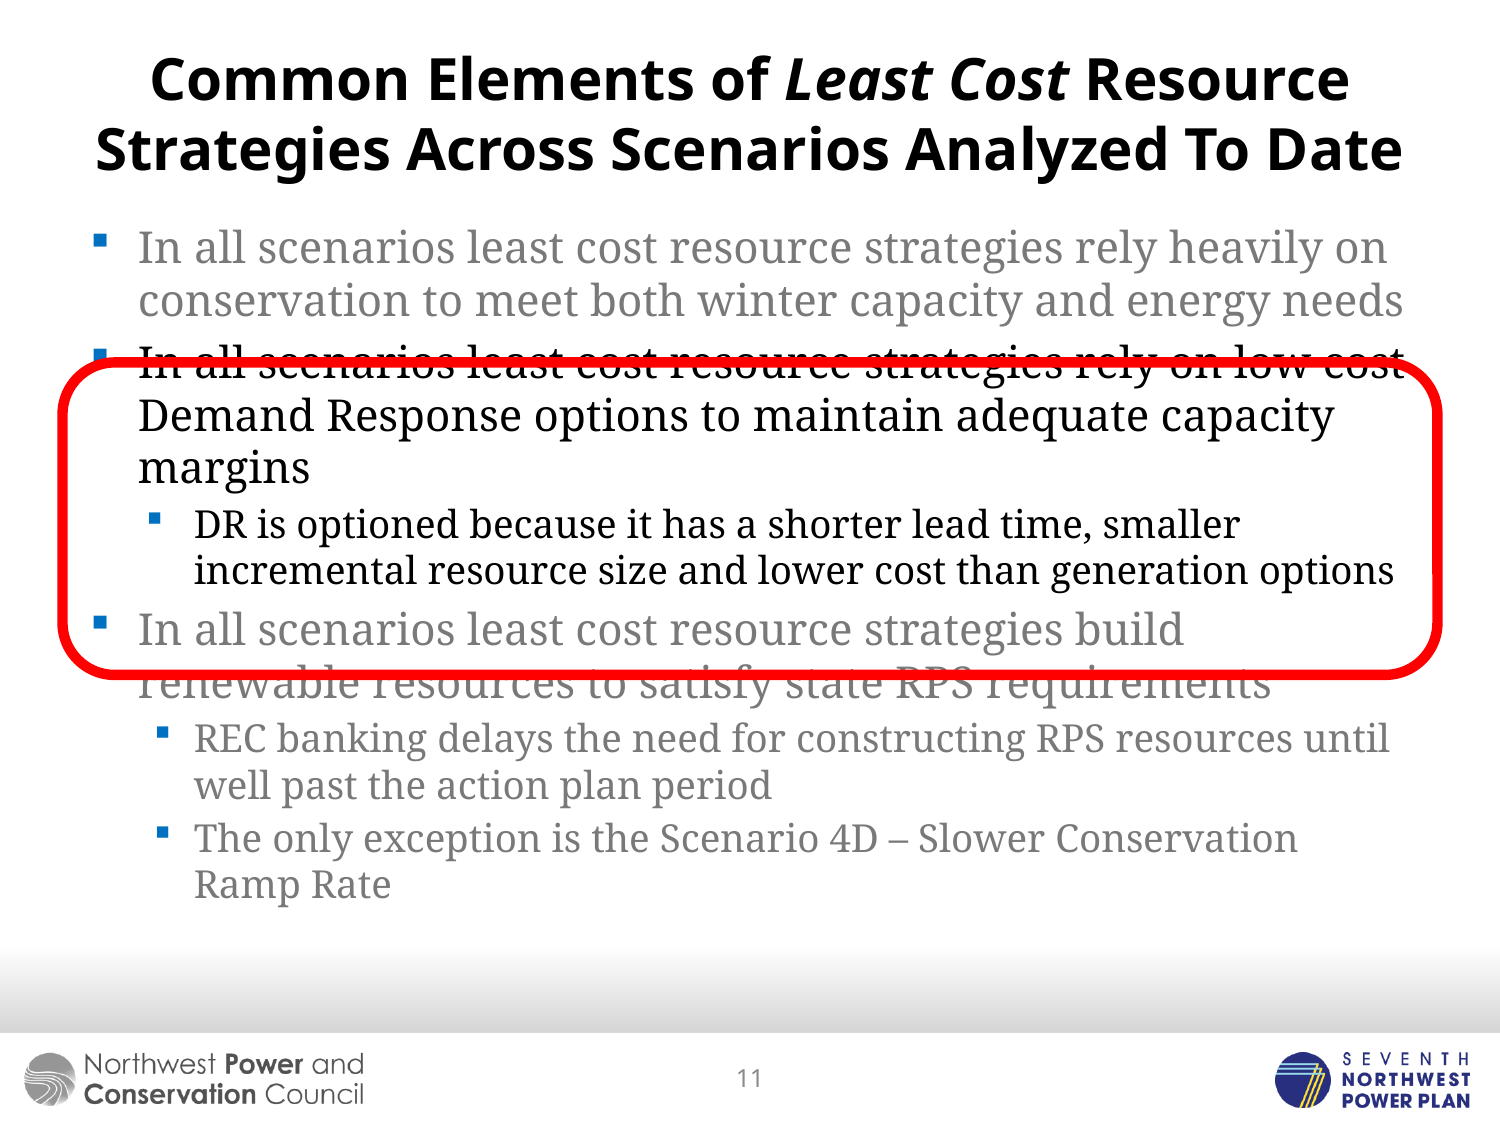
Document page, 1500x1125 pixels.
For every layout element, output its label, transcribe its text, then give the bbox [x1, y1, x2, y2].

picture [1275, 1052, 1470, 1108]
list In all scenarios least cost resource strategies rely heavily on conservation to meet both winter capacity and energy needs In all scenarios least cost resource strategies rely on low cost Demand Response options to maintain adequate capacity margins DR is optioned because it has a shorter lead time, smaller incremental resource size and lower cost than generation options In all scenarios least cost resource strategies build renewable resources to satisfy state RPS requirements REC banking delays the need for constructing RPS resources until well past the action plan period The only exception is the Scenario 4D – Slower Conservation Ramp Rate [75, 212, 1425, 376]
text_box [60, 360, 1440, 678]
list In all scenarios least cost resource strategies rely heavily on conservation to meet both winter capacity and energy needs In all scenarios least cost resource strategies rely on low cost Demand Response options to maintain adequate capacity margins DR is optioned because it has a shorter lead time, smaller incremental resource size and lower cost than generation options In all scenarios least cost resource strategies build renewable resources to satisfy state RPS requirements REC banking delays the need for constructing RPS resources until well past the action plan period The only exception is the Scenario 4D – Slower Conservation Ramp Rate [75, 661, 1425, 1005]
slide_number 11 [575, 1050, 925, 1110]
title Common Elements of Least Cost Resource Strategies Across Scenarios Analyzed To Date [75, 37, 1425, 188]
